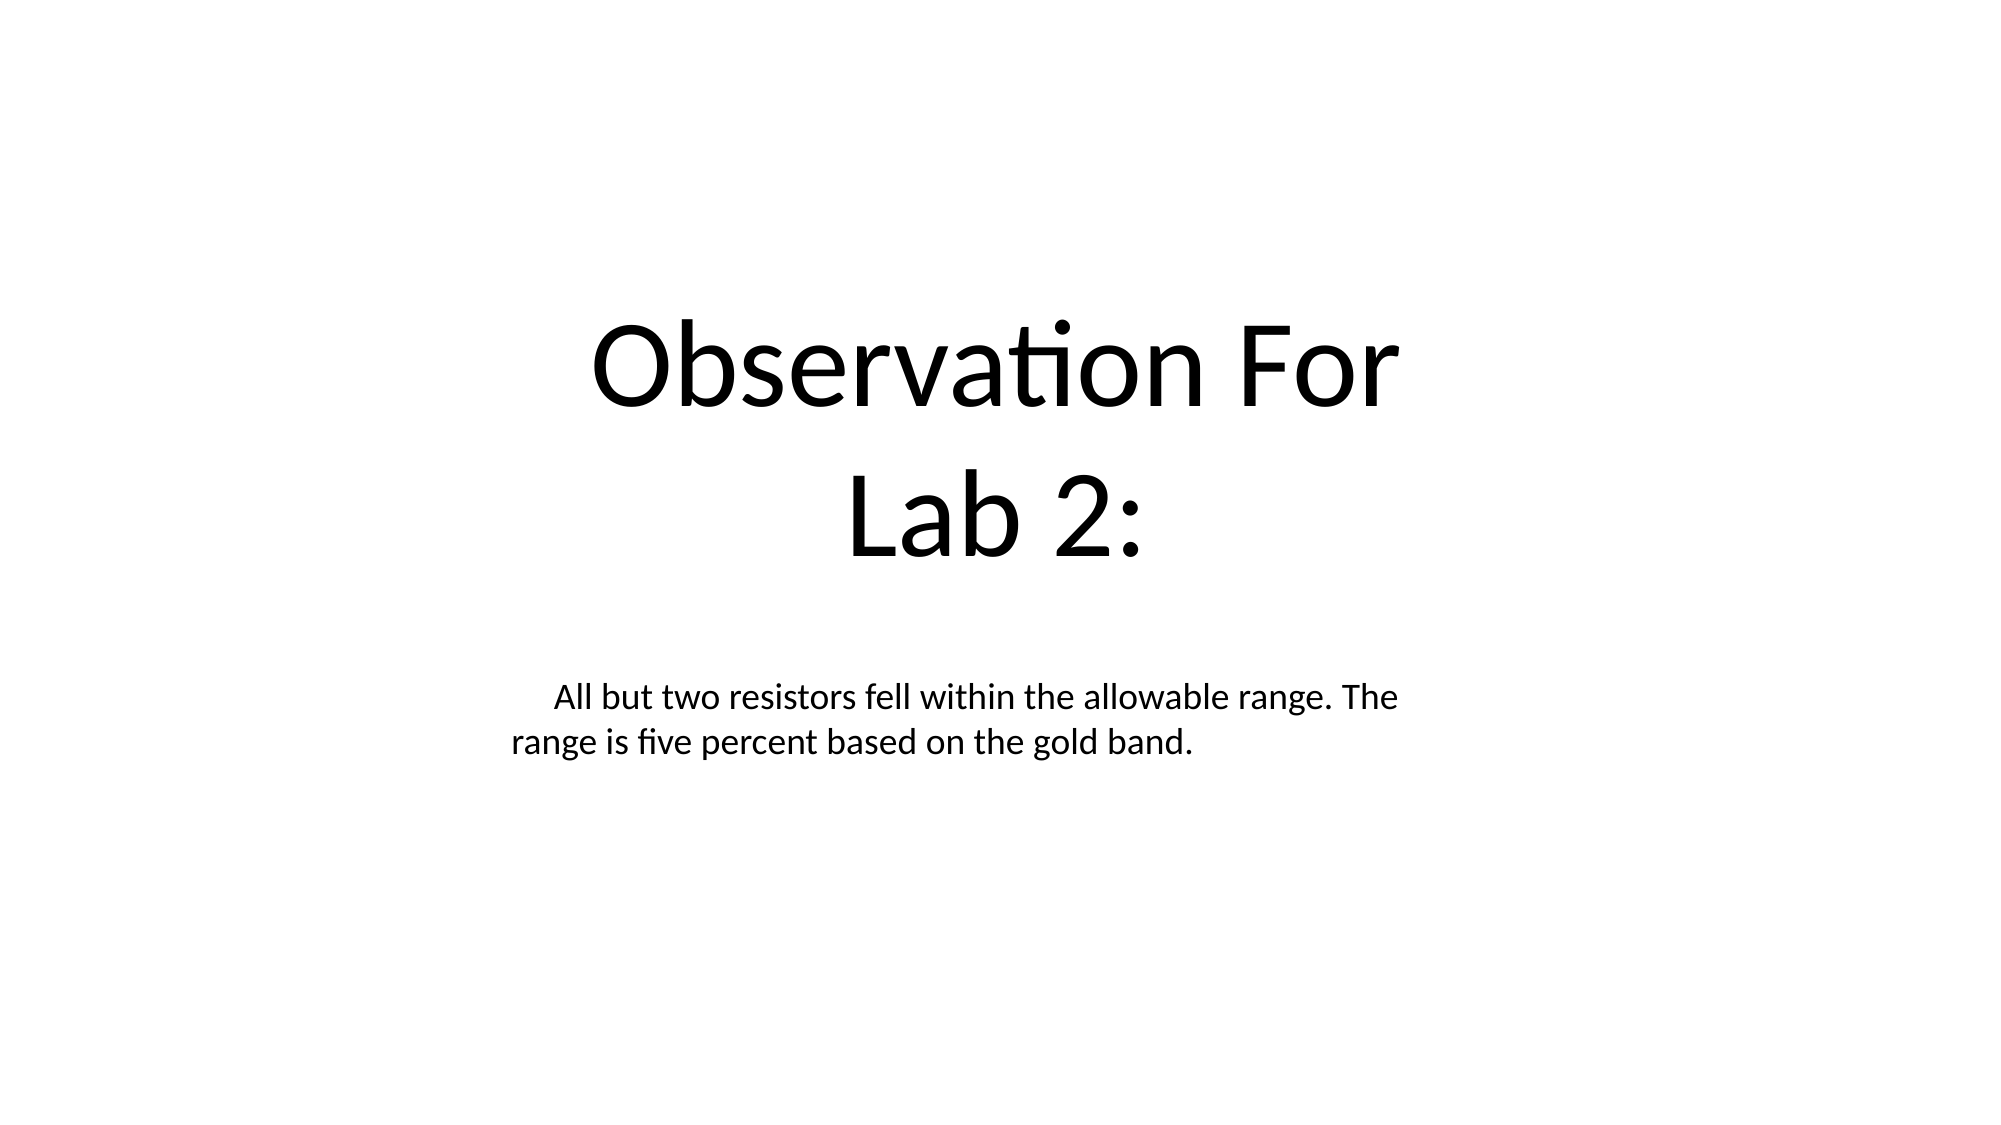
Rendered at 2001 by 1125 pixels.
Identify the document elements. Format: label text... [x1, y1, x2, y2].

text_box Observation For Lab 2: All but two resistors fell within the allowable range. The range is five percent based on the gold band. [496, 274, 1497, 770]
